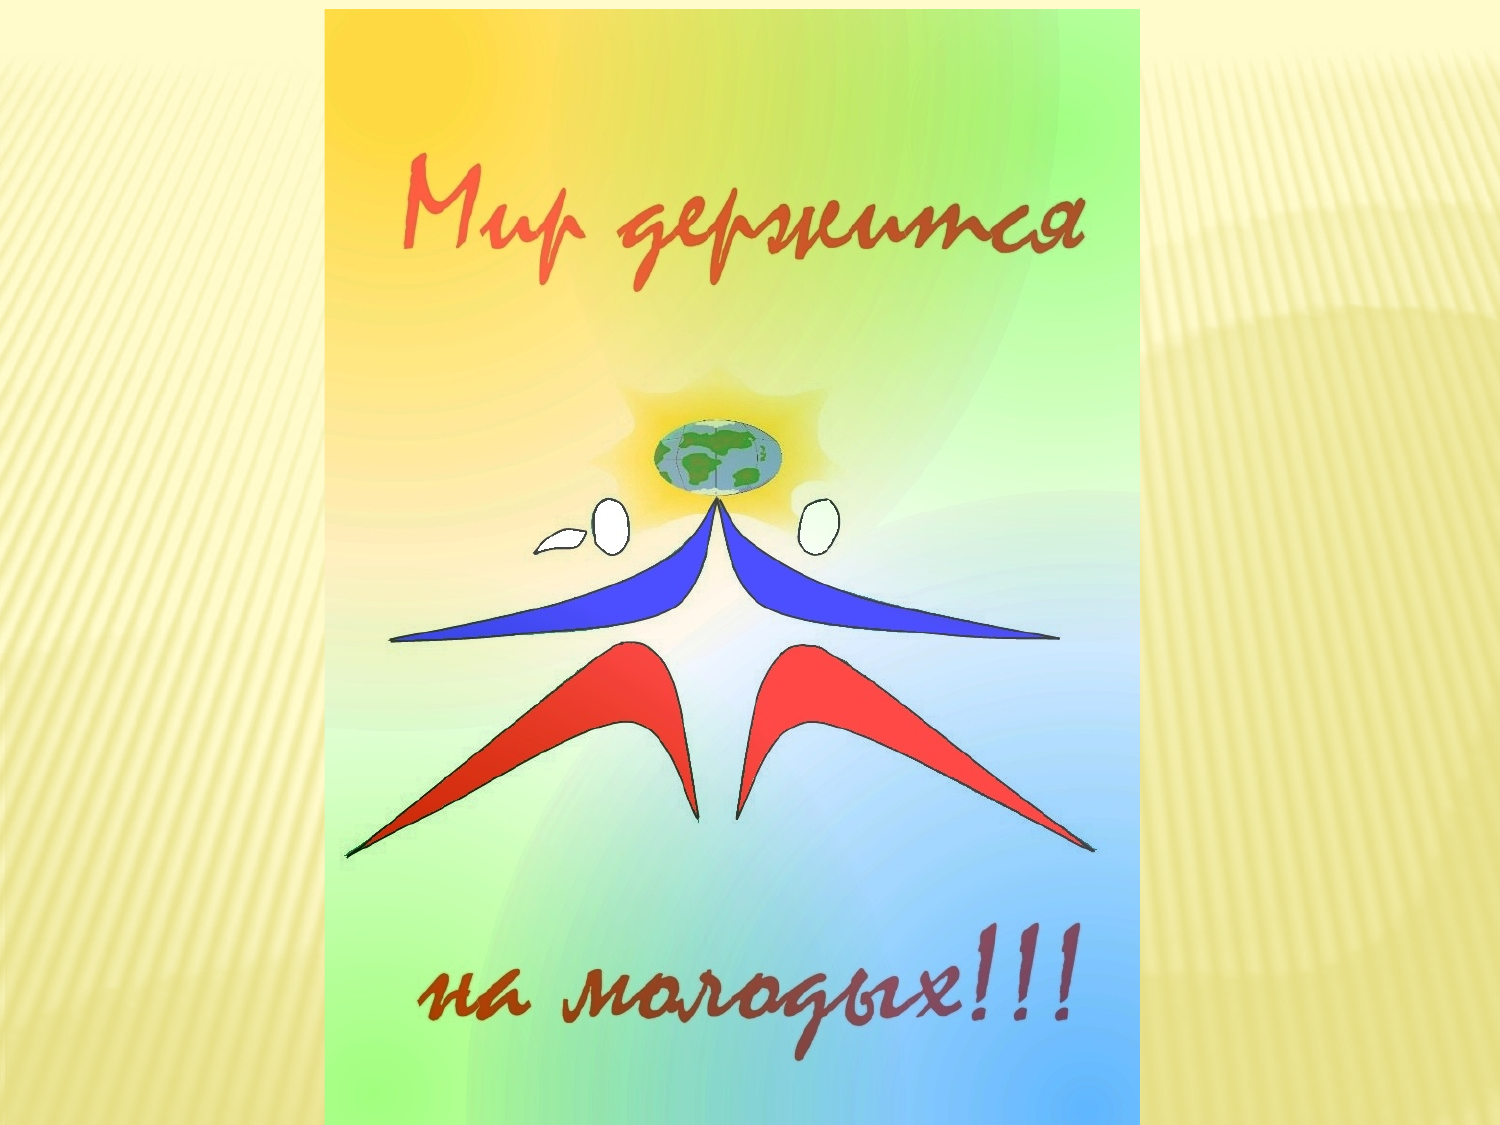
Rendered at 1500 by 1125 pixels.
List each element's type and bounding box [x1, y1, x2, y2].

picture [324, 0, 1141, 1125]
